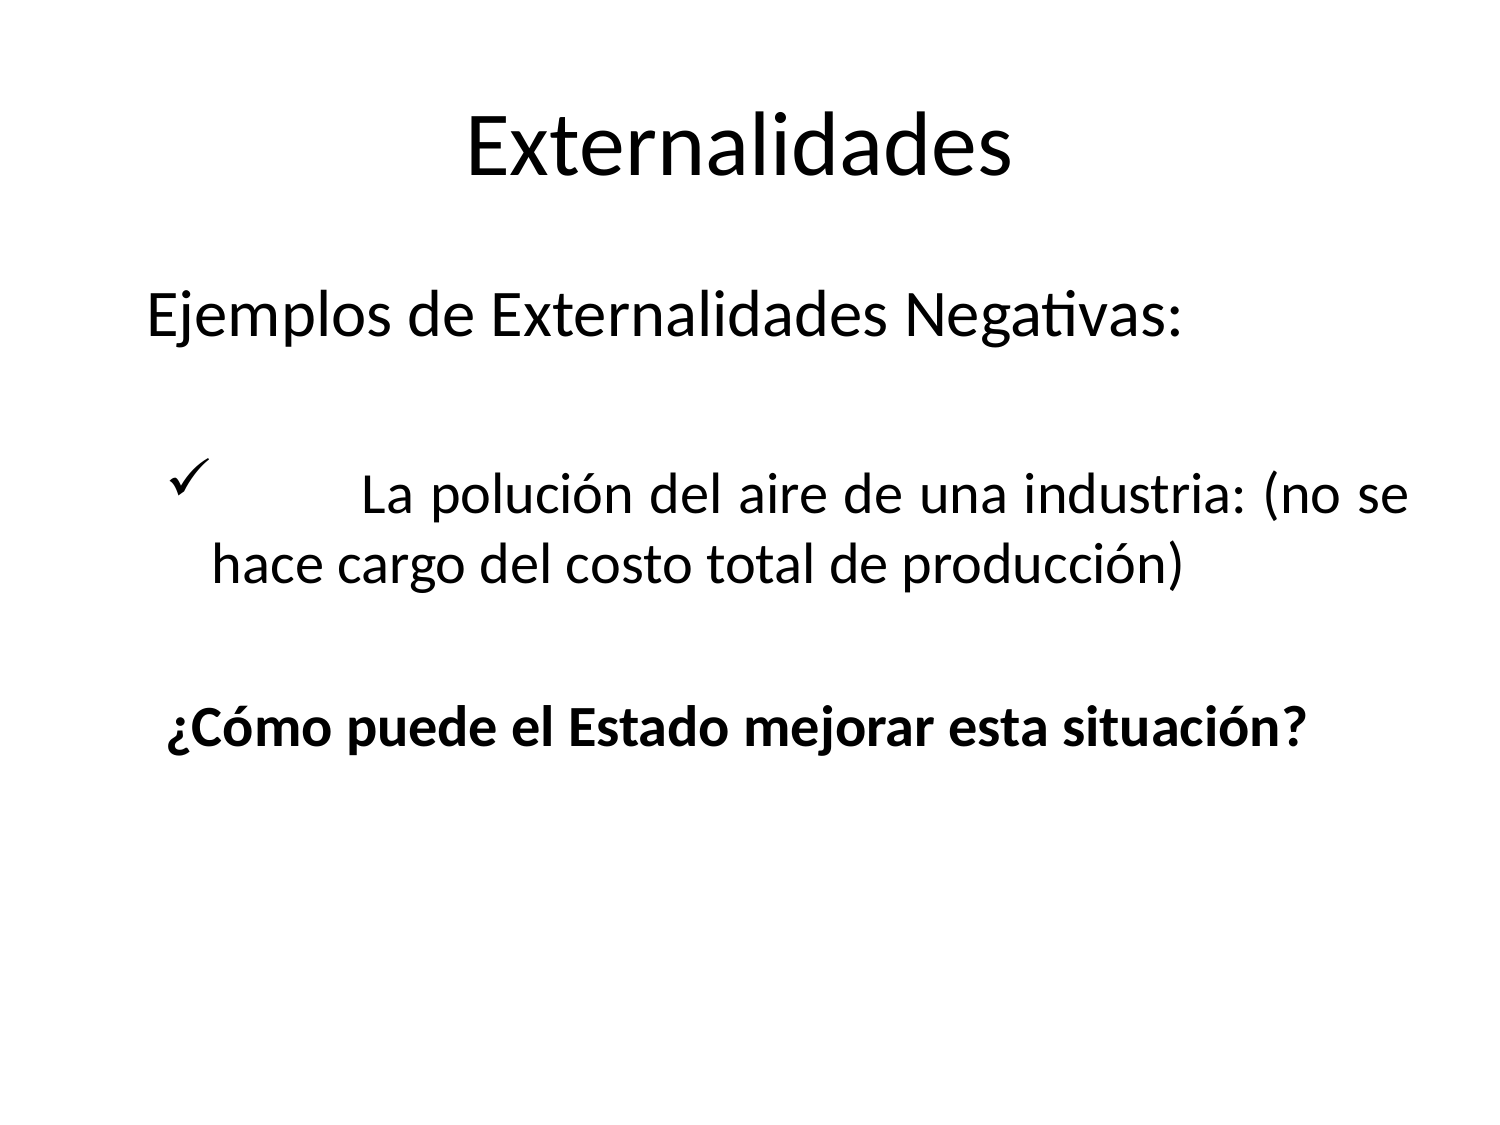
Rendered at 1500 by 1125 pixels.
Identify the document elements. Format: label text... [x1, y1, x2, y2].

list Ejemplos de Externalidades Negativas: La polución del aire de una industria: (no se hace cargo del costo total de producción) ¿Cómo puede el Estado mejorar esta situación? [75, 262, 1425, 1005]
title Externalidades [75, 45, 1425, 233]
